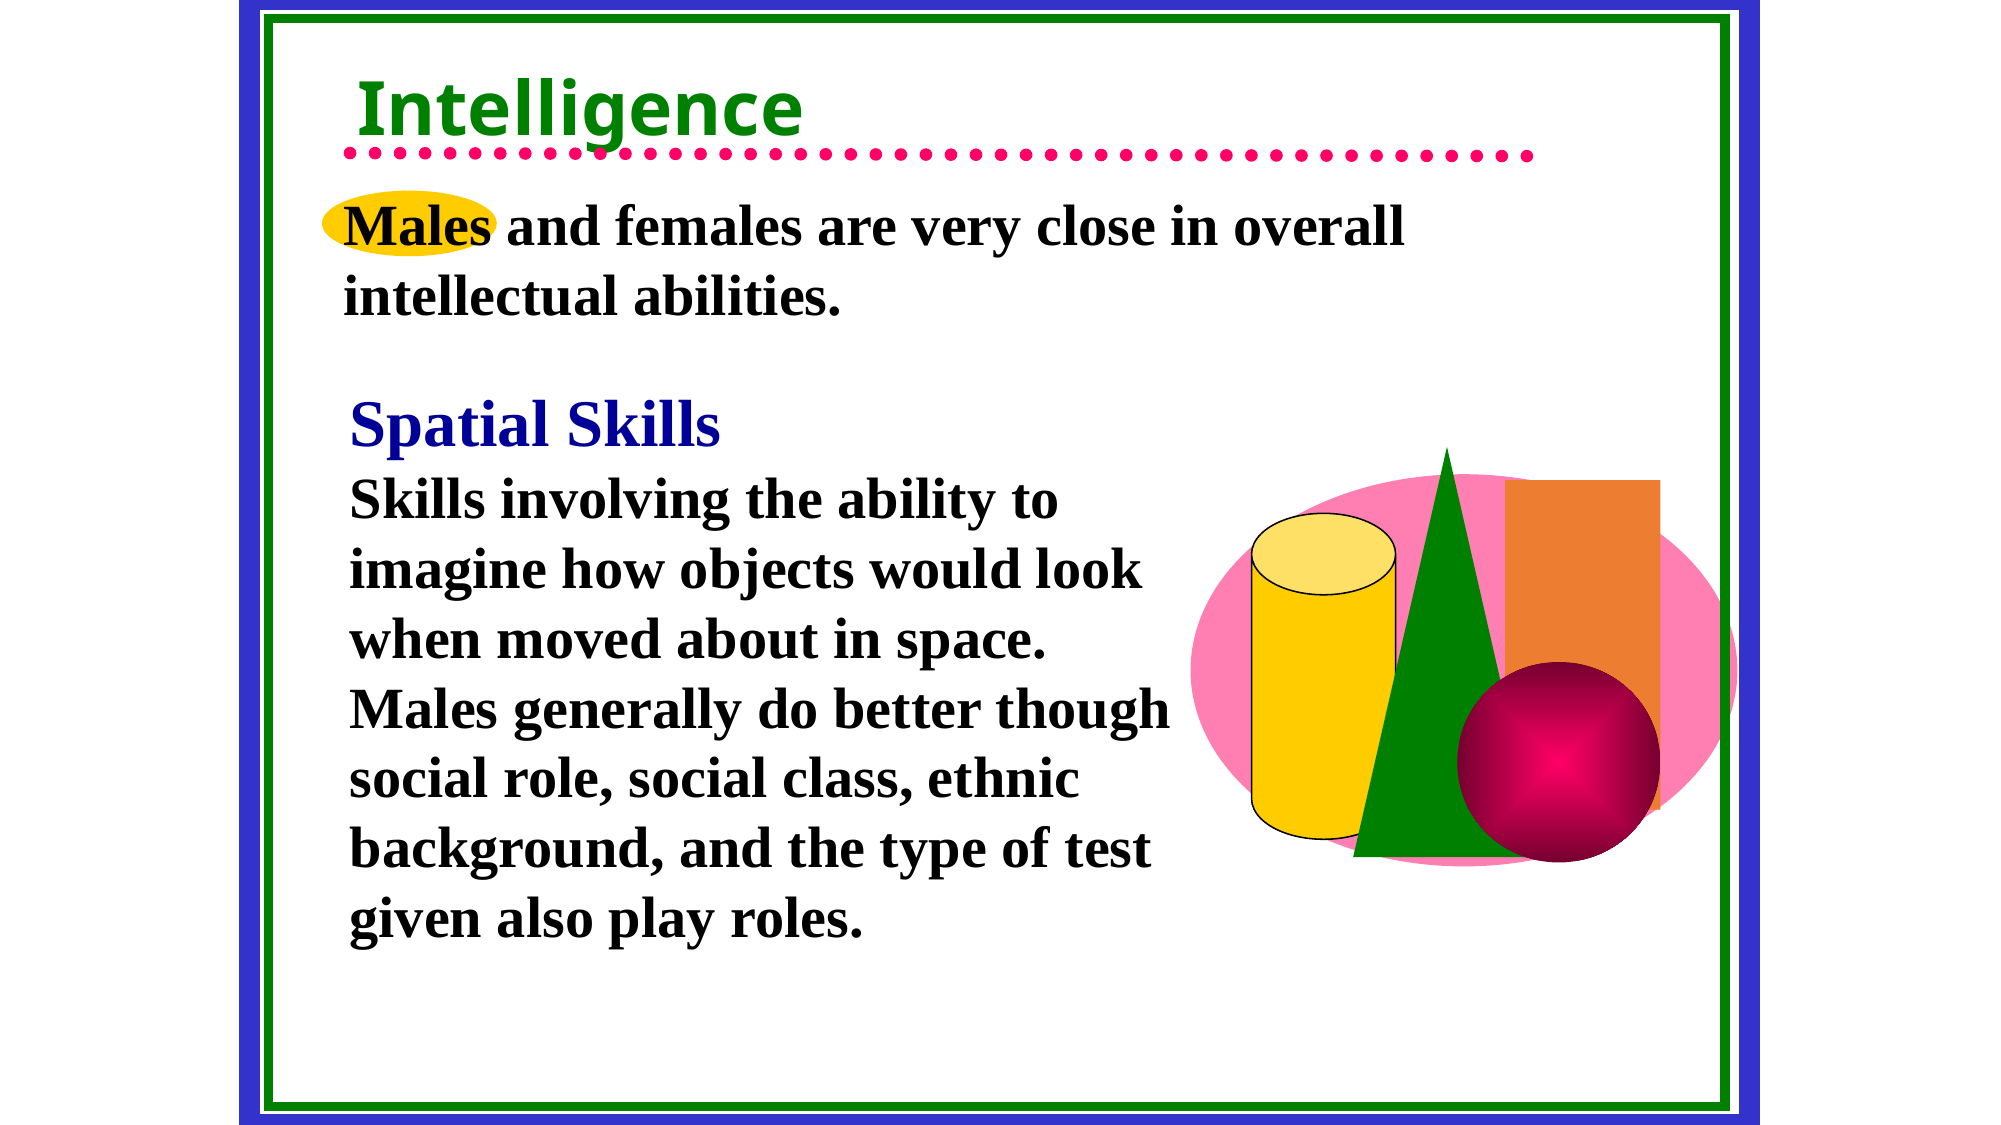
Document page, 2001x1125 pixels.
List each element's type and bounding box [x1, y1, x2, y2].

text_box [249, 0, 1750, 1125]
